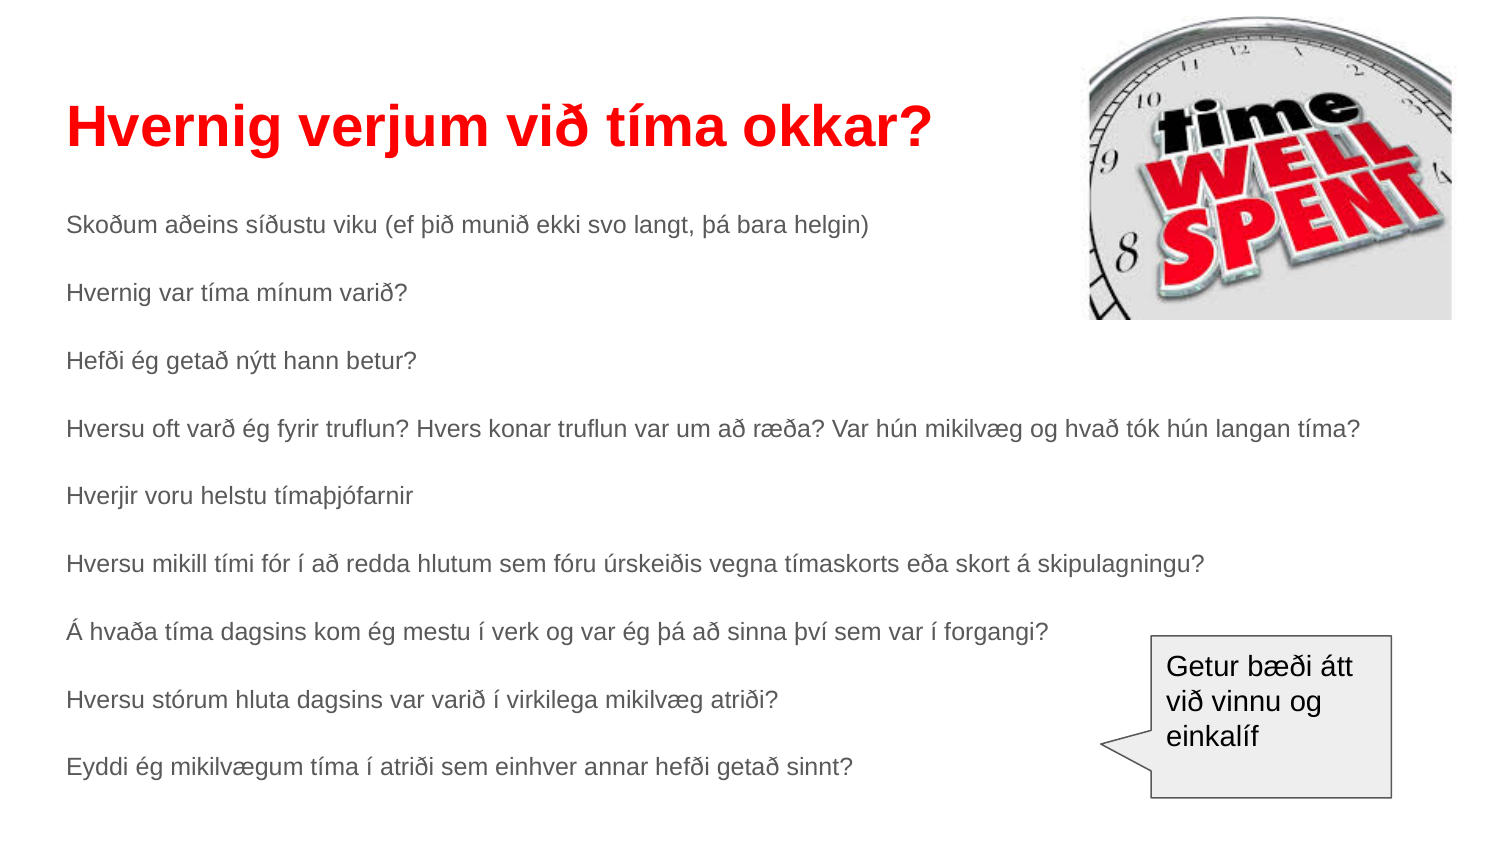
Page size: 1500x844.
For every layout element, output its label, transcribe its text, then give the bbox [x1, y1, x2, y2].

title Hvernig verjum við tíma okkar? [51, 72, 1063, 167]
picture [1068, 16, 1474, 320]
list Skoðum aðeins síðustu viku (ef þið munið ekki svo langt, þá bara helgin) Hvernig var tíma mínum varið? Hefði ég getað nýtt hann betur? Hversu oft varð ég fyrir truflun? Hvers konar truflun var um að ræða? Var hún mikilvæg og hvað tók hún langan tíma? Hverjir voru helstu tímaþjófarnir Hversu mikill tími fór í að redda hlutum sem fóru úrskeiðis vegna tímaskorts eða skort á skipulagningu? Á hvaða tíma dagsins kom ég mestu í verk og var ég þá að sinna því sem var í forgangi? Hversu stórum hluta dagsins var varið í virkilega mikilvæg atriði? Eyddi ég mikilvægum tíma í atriði sem einhver annar hefði getað sinnt? [51, 189, 1449, 750]
text_box Getur bæði átt við vinnu og einkalíf [1100, 635, 1392, 798]
